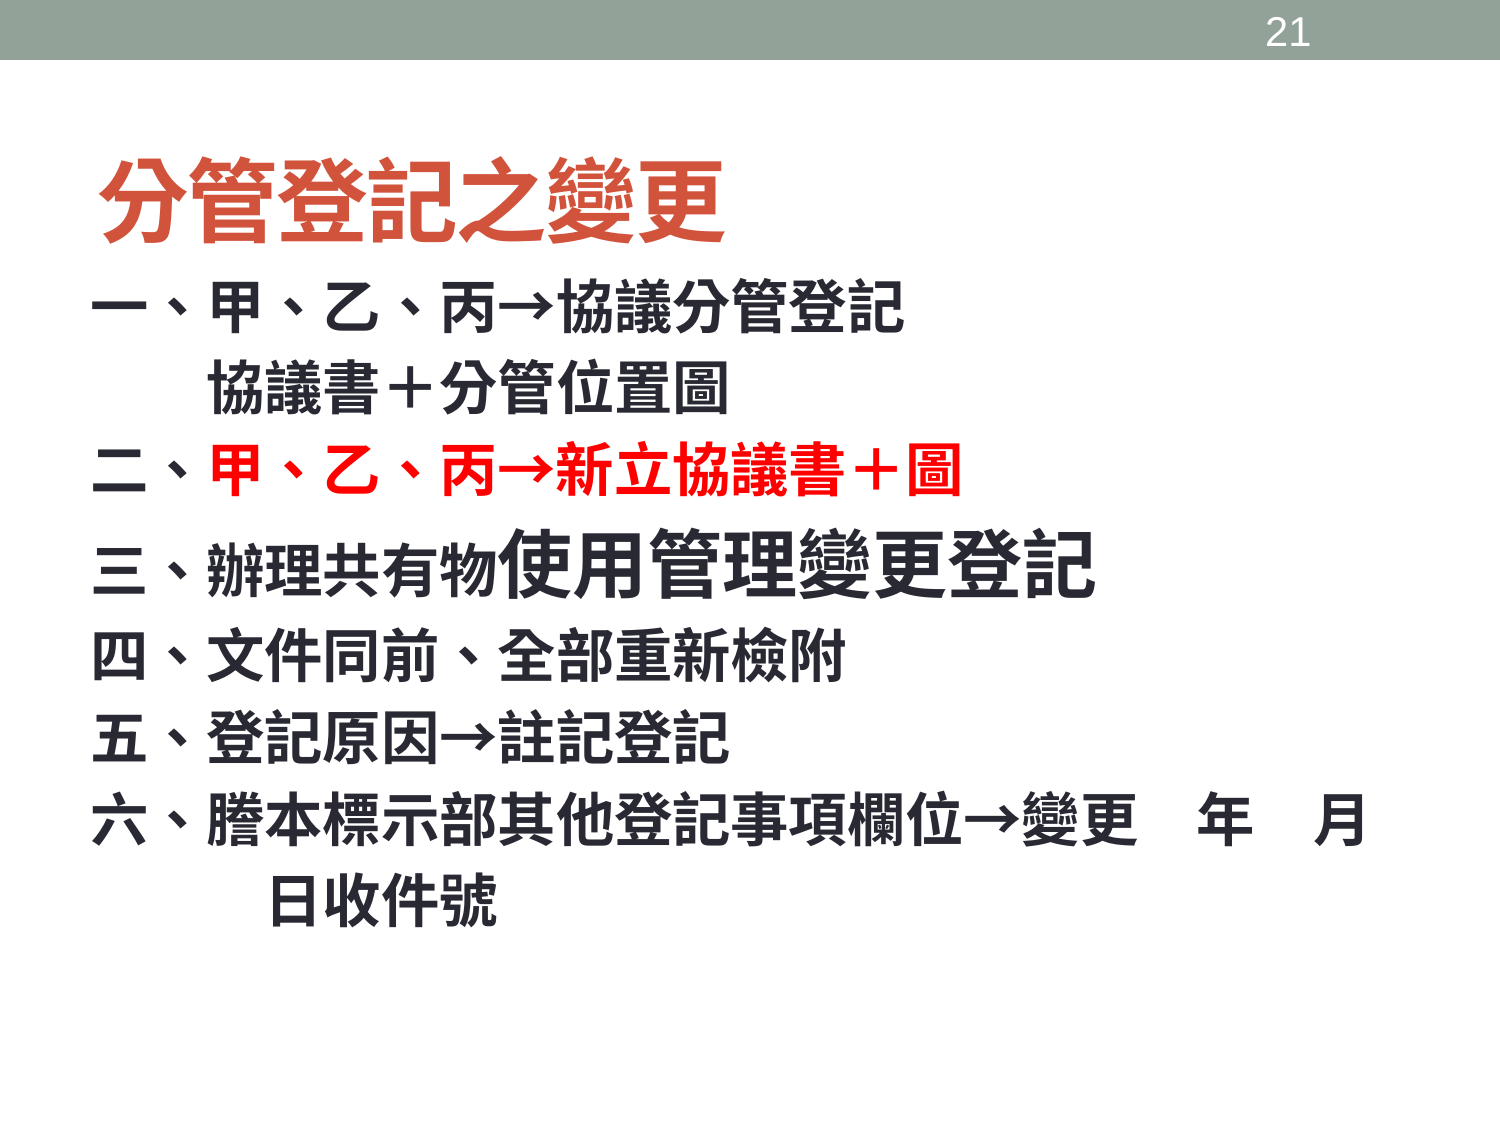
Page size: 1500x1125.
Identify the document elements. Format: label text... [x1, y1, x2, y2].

title 分管登記之變更 [82, 117, 1432, 280]
list 一、甲、乙、丙→協議分管登記 協議書＋分管位置圖 二、甲、乙、丙→新立協議書＋圖 三、辦理共有物使用管理變更登記 四、文件同前、全部重新檢附 五、登記原因→註記登記 六、謄本標示部其他登記事項欄位→變更 年 月 日收件號 [75, 262, 1425, 1063]
slide_number 20 [1250, 3, 1425, 57]
